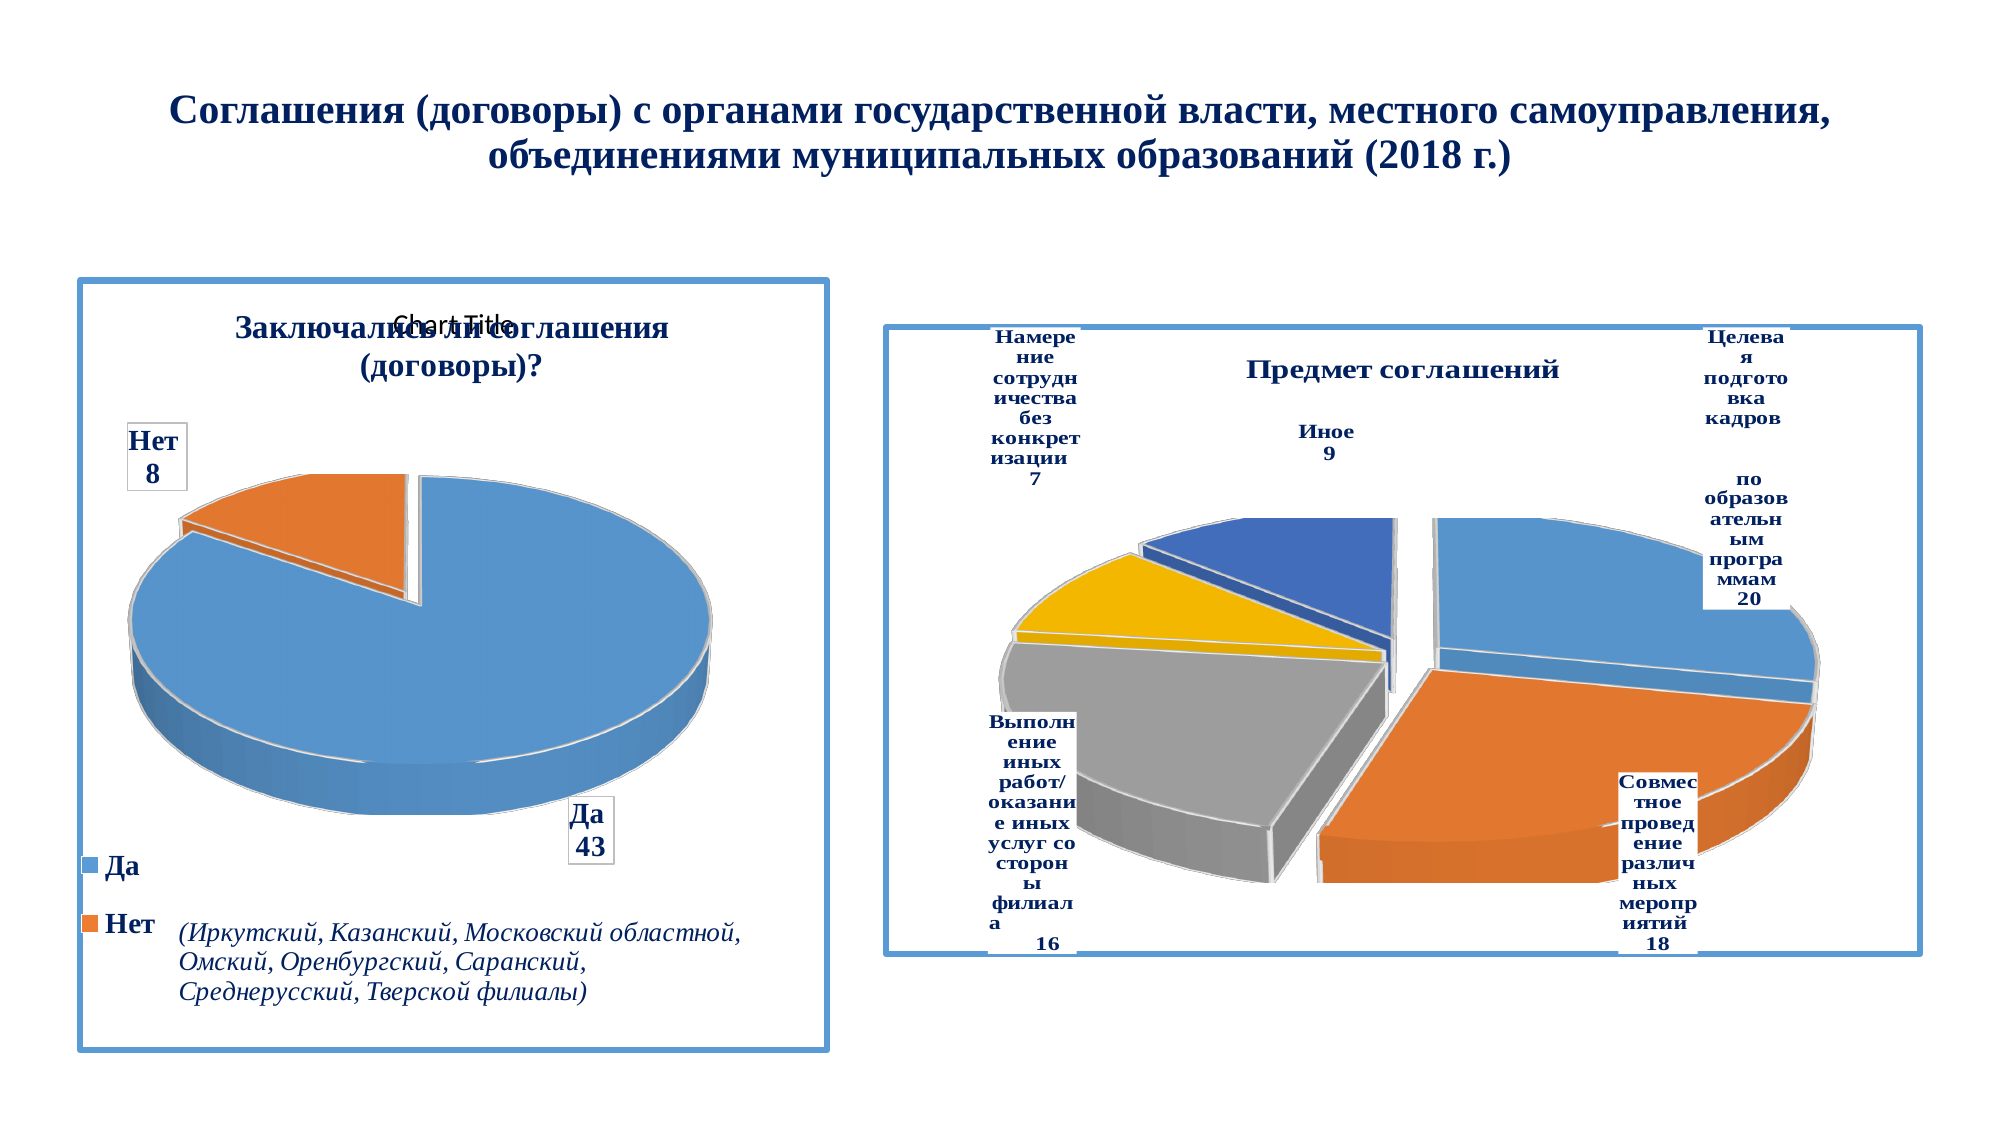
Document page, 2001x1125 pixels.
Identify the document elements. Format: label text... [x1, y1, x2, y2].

chart [36, 277, 867, 1054]
chart [882, 277, 1924, 1054]
title Соглашения (договоры) с органами государственной власти, местного самоуправления, объединениями муниципальных образований (2018 г.) [137, 78, 1863, 238]
